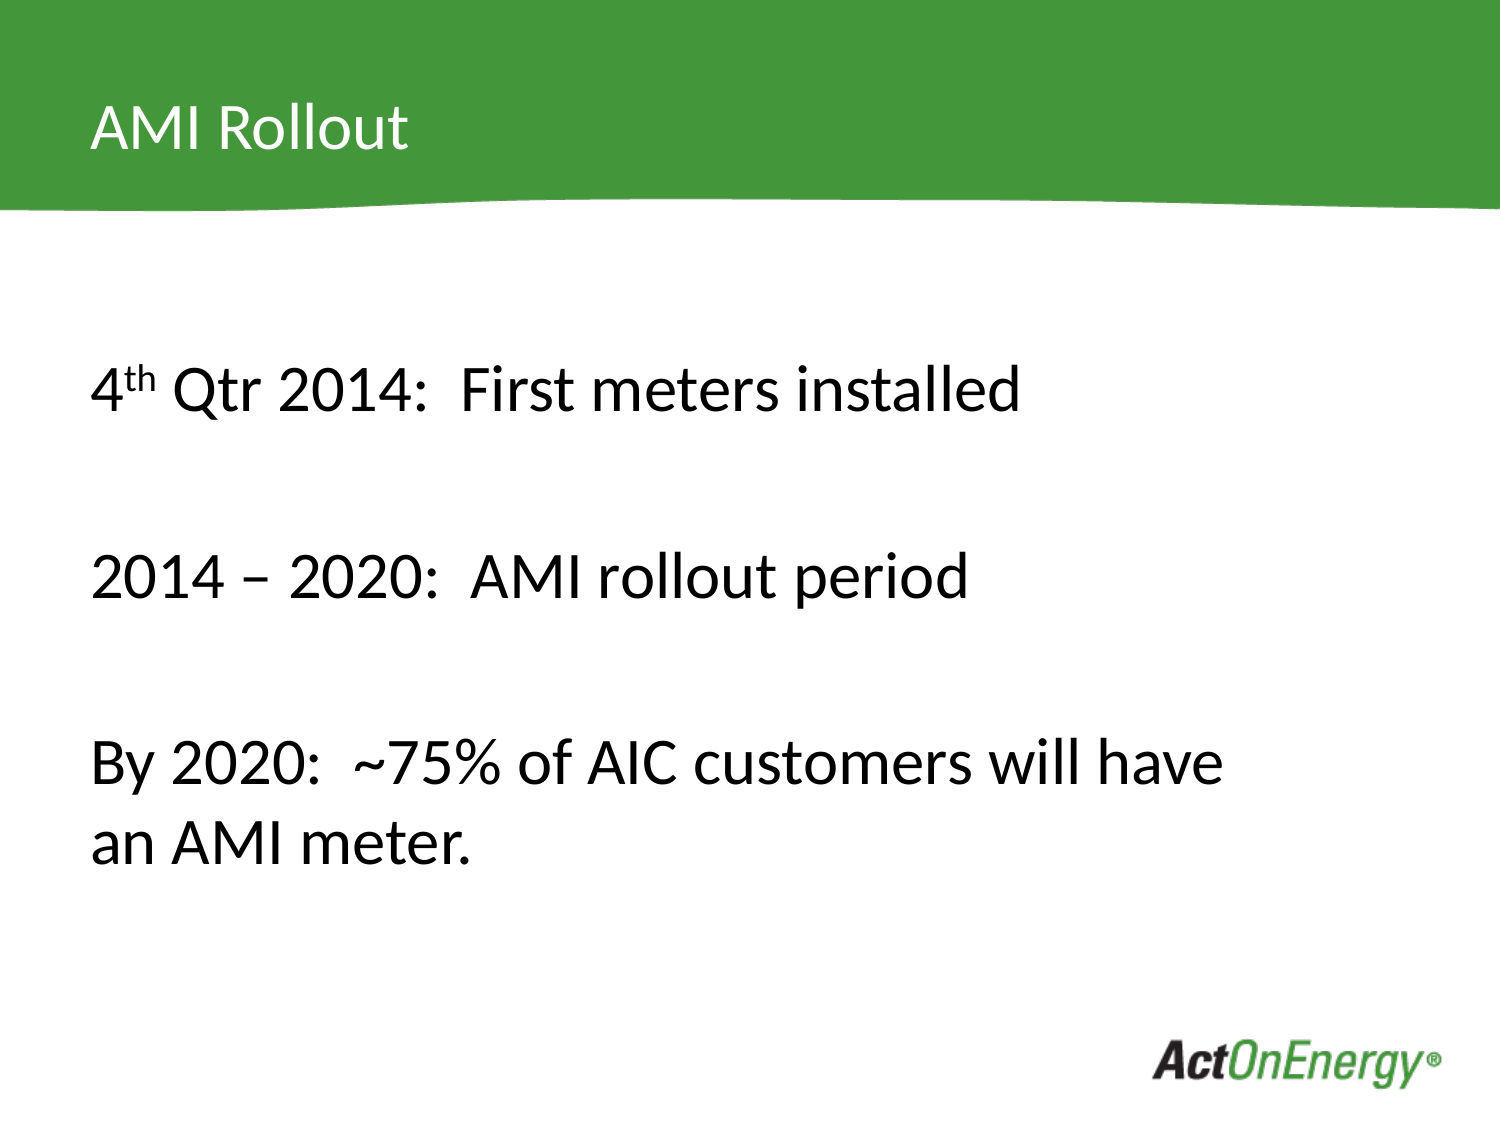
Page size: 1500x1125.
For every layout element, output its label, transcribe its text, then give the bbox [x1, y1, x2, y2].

picture [0, 0, 1500, 263]
title AMI Rollout [75, 45, 1425, 200]
picture [1137, 1024, 1457, 1109]
list 4th Qtr 2014: First meters installed 2014 – 2020: AMI rollout period By 2020: ~75% of AIC customers will have an AMI meter. [75, 337, 1300, 938]
